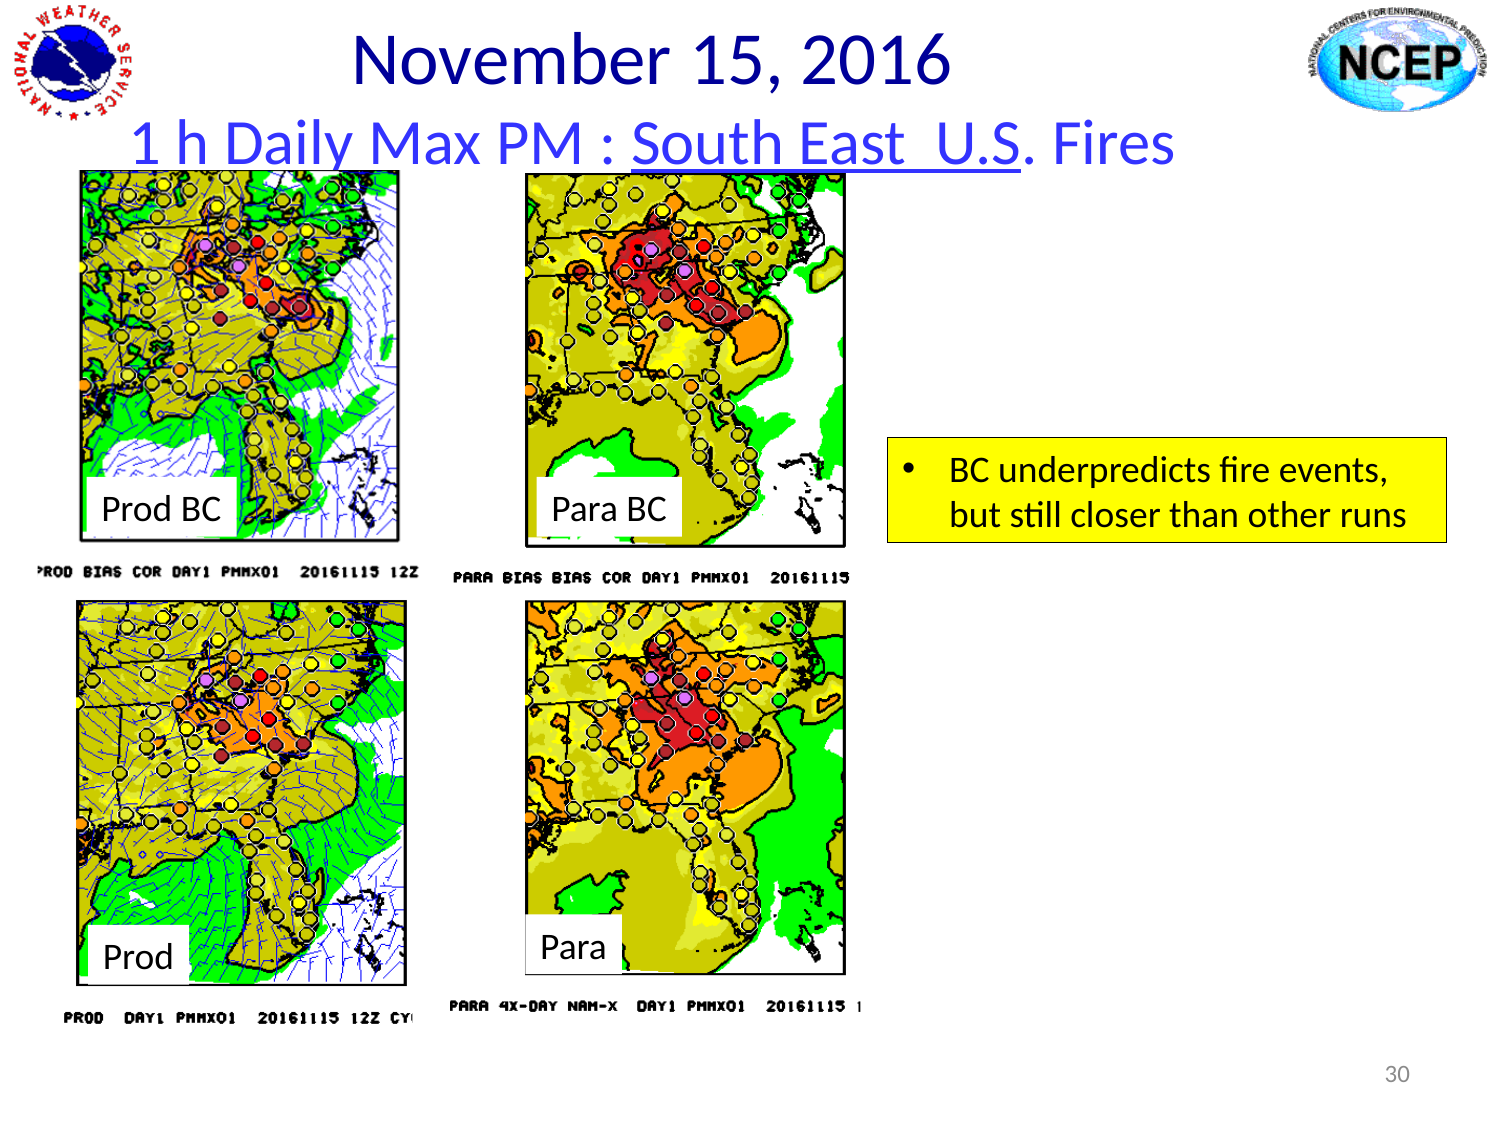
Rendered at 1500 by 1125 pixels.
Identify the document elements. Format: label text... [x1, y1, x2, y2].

text_box BC underpredicts fire events, but still closer than other runs [887, 437, 1447, 543]
picture [62, 592, 413, 1026]
slide_number 30 [1074, 1042, 1425, 1103]
picture [1328, 7, 1488, 113]
picture [449, 173, 861, 1013]
picture [37, 169, 427, 588]
title November 15, 2016 1 h Daily Max PM : South East U.S. Fires [0, 0, 1328, 188]
